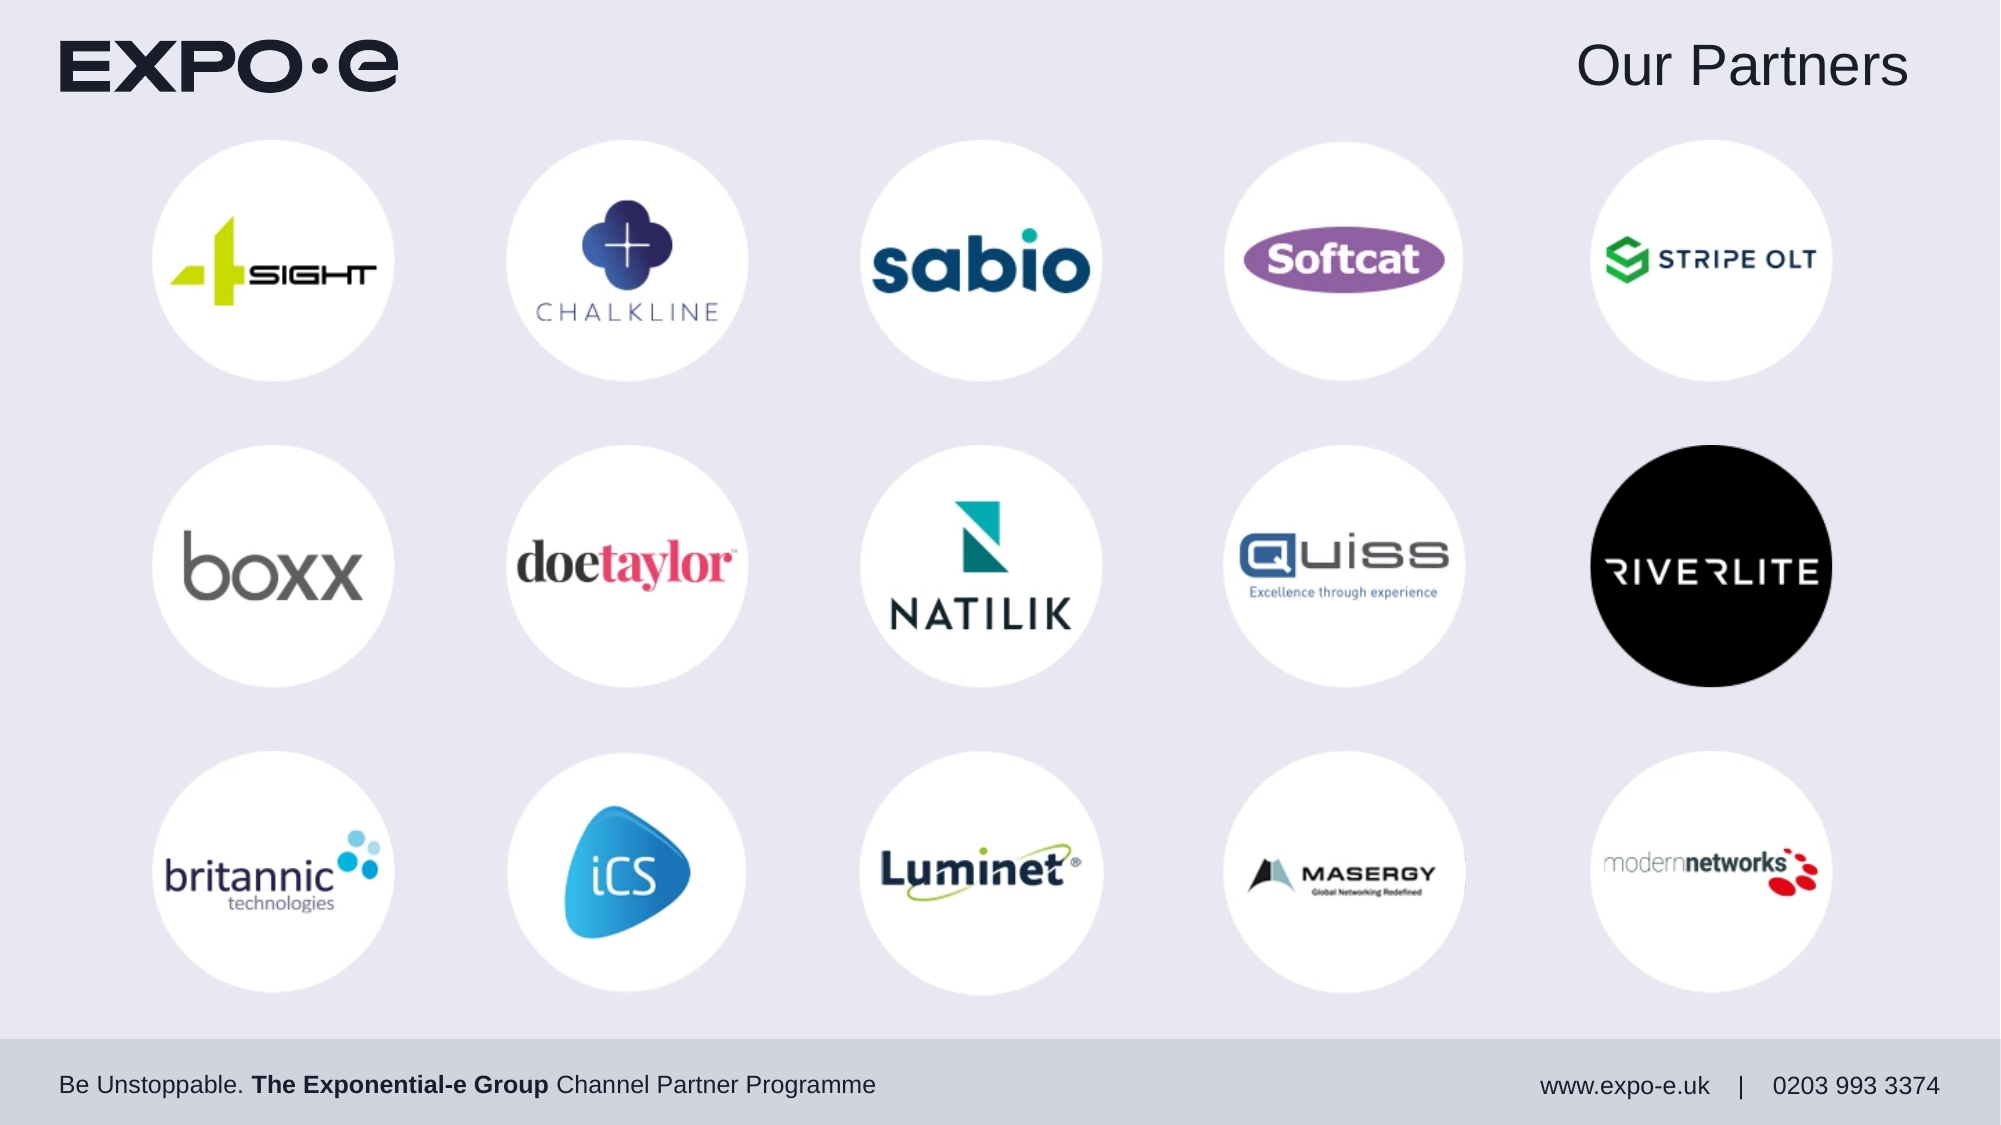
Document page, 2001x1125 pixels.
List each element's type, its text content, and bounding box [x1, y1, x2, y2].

picture [150, 445, 396, 689]
title Our Partners [454, 1, 1925, 124]
picture [1589, 750, 1834, 994]
picture [1222, 445, 1468, 689]
picture [505, 445, 750, 689]
picture [150, 139, 396, 384]
picture [150, 750, 396, 994]
picture [859, 445, 1104, 689]
picture [1222, 750, 1468, 994]
picture [1222, 139, 1468, 384]
picture [505, 750, 750, 994]
picture [505, 139, 750, 384]
picture [859, 139, 1104, 384]
picture [859, 750, 1104, 996]
picture [1589, 445, 1834, 689]
picture [1589, 139, 1834, 384]
